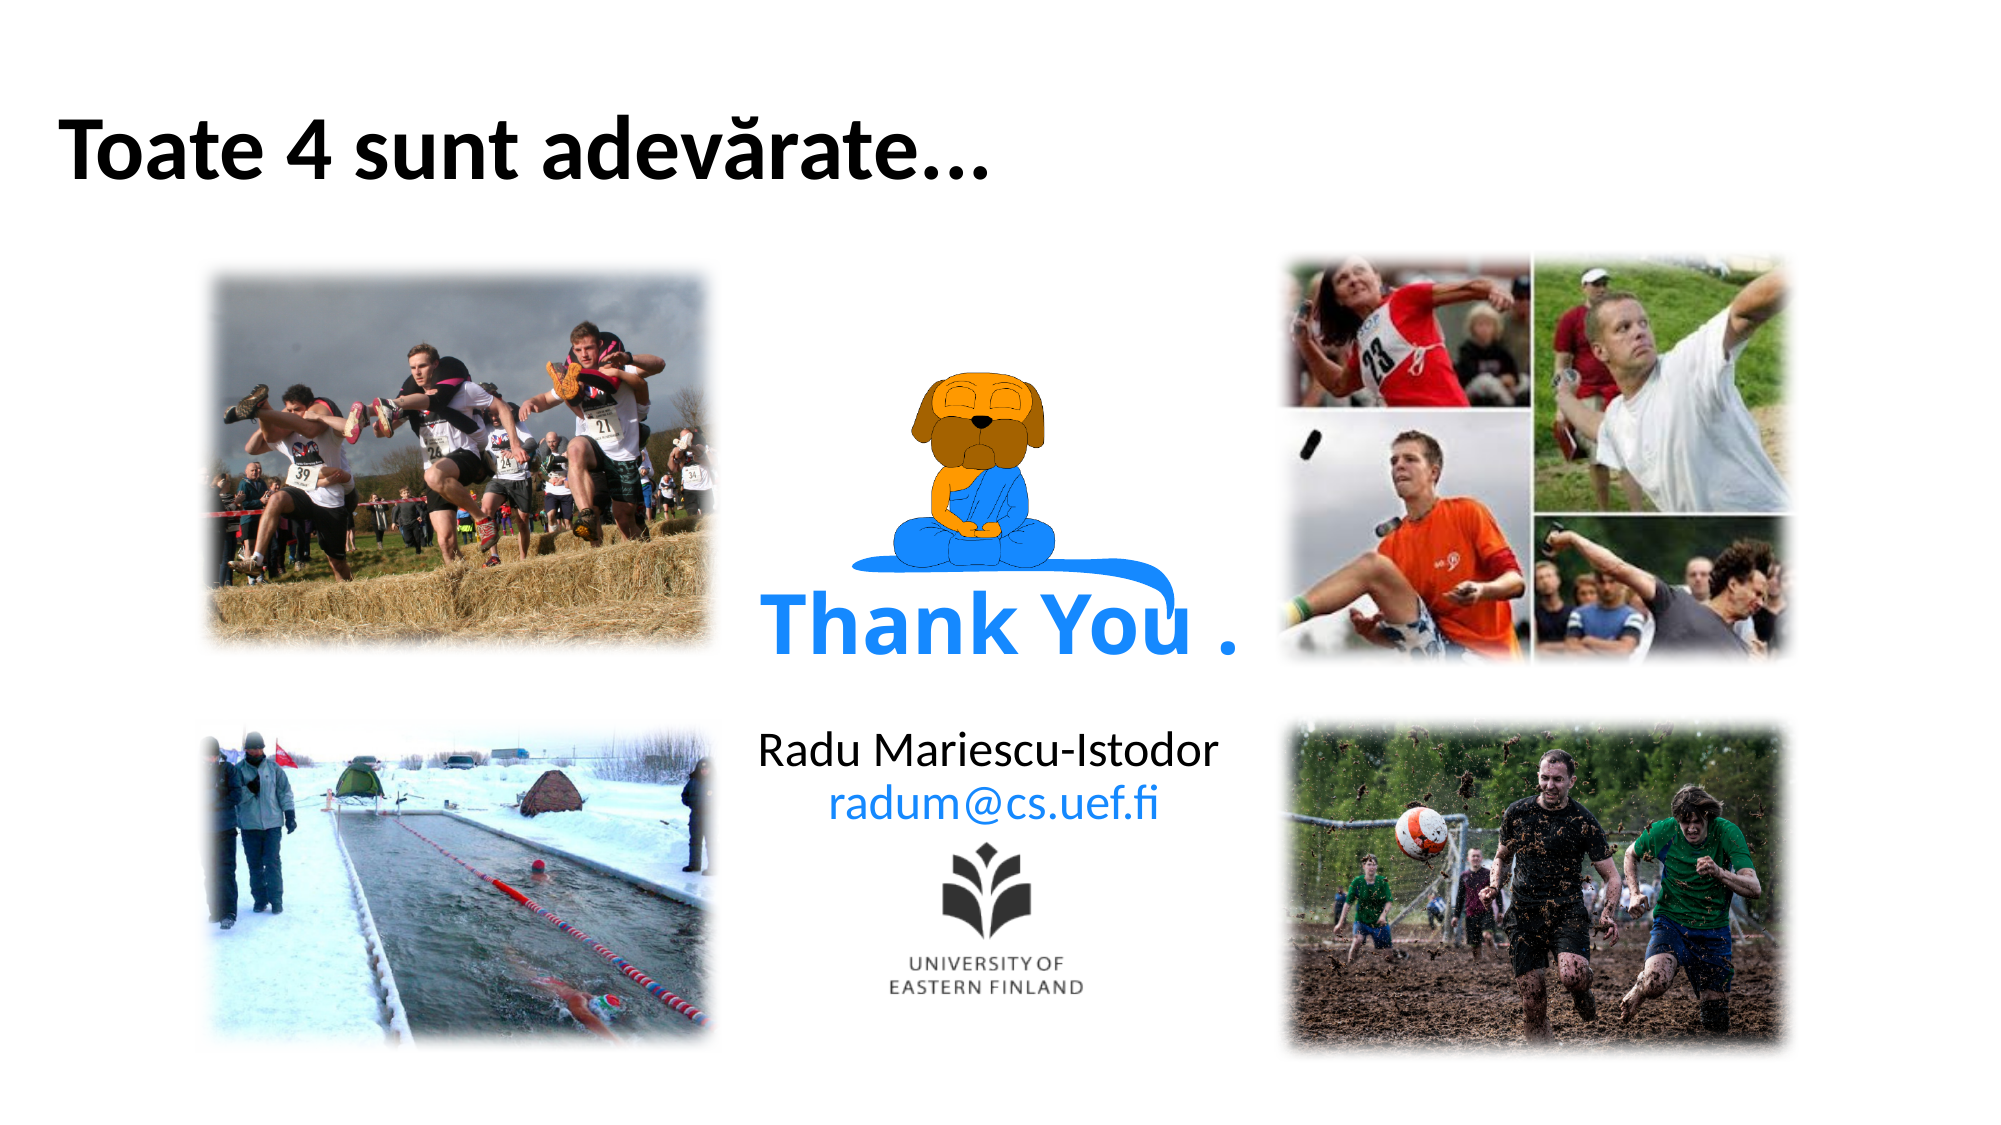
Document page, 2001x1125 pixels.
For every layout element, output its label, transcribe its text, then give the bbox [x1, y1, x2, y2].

picture [195, 719, 721, 1054]
picture [195, 257, 721, 657]
picture [1273, 248, 1800, 668]
picture [1273, 712, 1800, 1063]
title Toate 4 sunt adevărate... [43, 40, 1769, 259]
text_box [249, 351, 1750, 1032]
